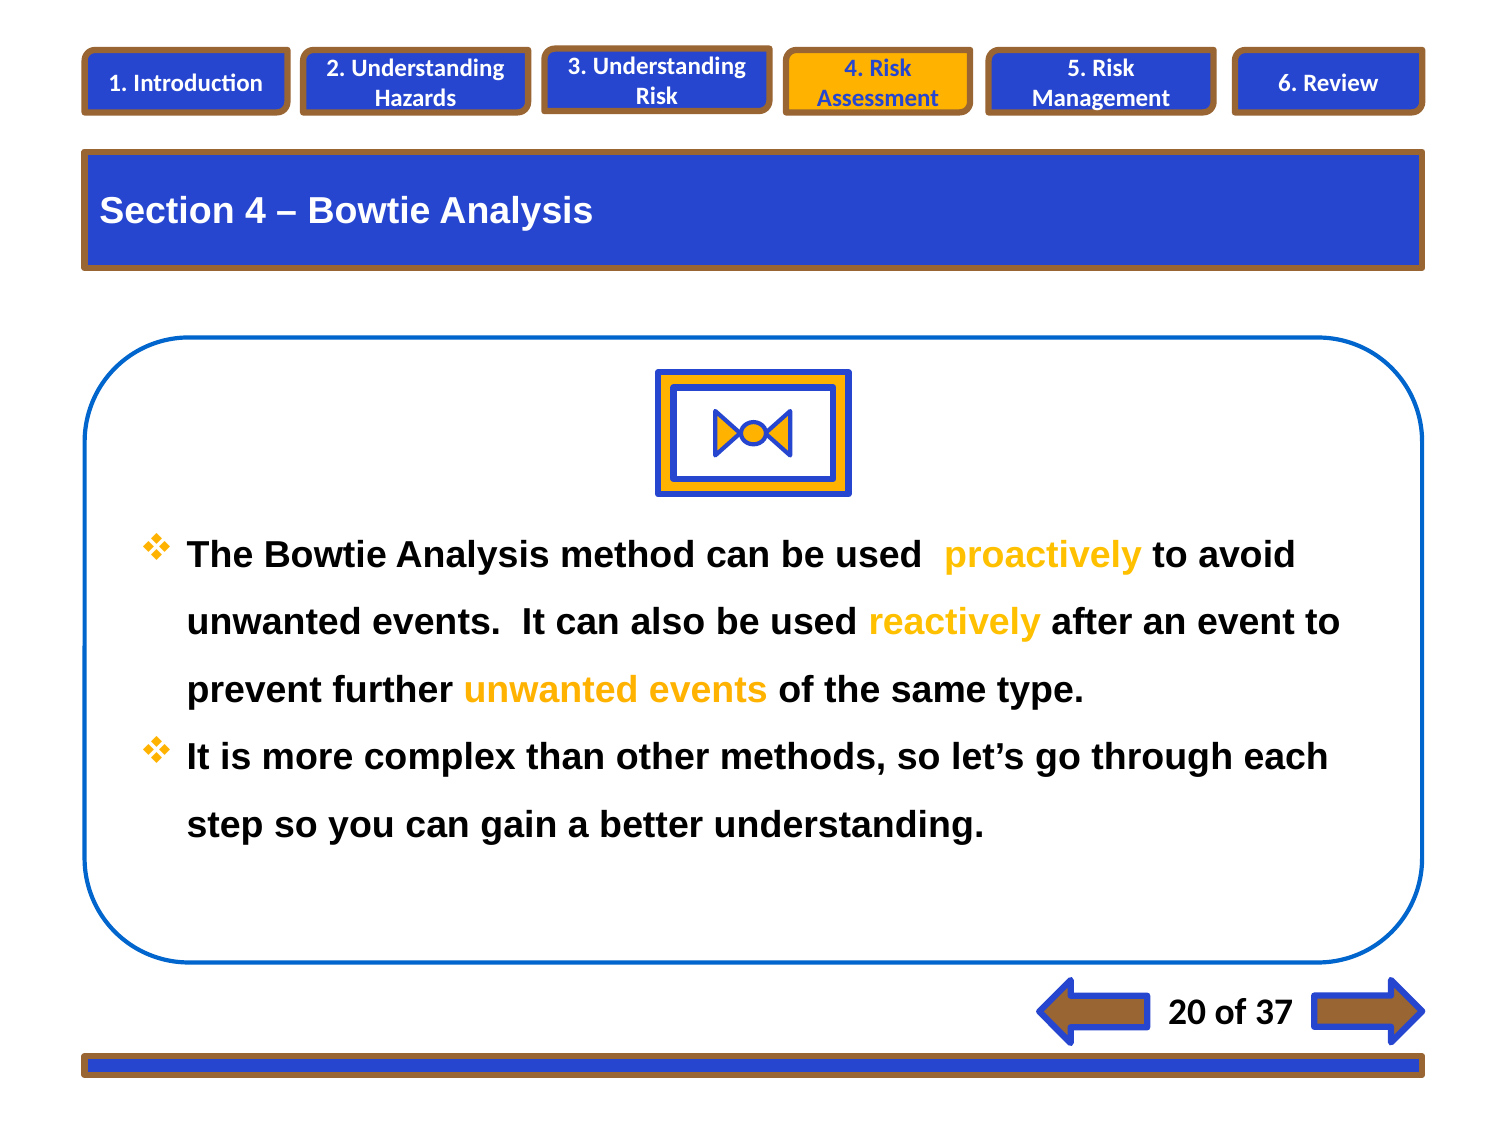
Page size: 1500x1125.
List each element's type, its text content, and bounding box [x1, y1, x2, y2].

text_box Section 4 – Bowtie Analysis [84, 178, 1221, 238]
text_box [1037, 978, 1150, 1045]
text_box The Bowtie Analysis method can be used proactively to avoid unwanted events. It can also be used reactively after an event to prevent further unwanted events of the same type. It is more complex than other methods, so let’s go through each step so you can gain a better understanding. [124, 387, 1423, 852]
text_box [82, 335, 1425, 965]
text_box [656, 370, 851, 496]
text_box [713, 409, 739, 458]
text_box [83, 1054, 1424, 1077]
text_box [738, 419, 769, 447]
text_box [767, 409, 793, 458]
text_box 20 of 37 [1147, 979, 1315, 1040]
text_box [84, 48, 1423, 113]
text_box [83, 150, 1424, 270]
text_box [1312, 978, 1425, 1045]
